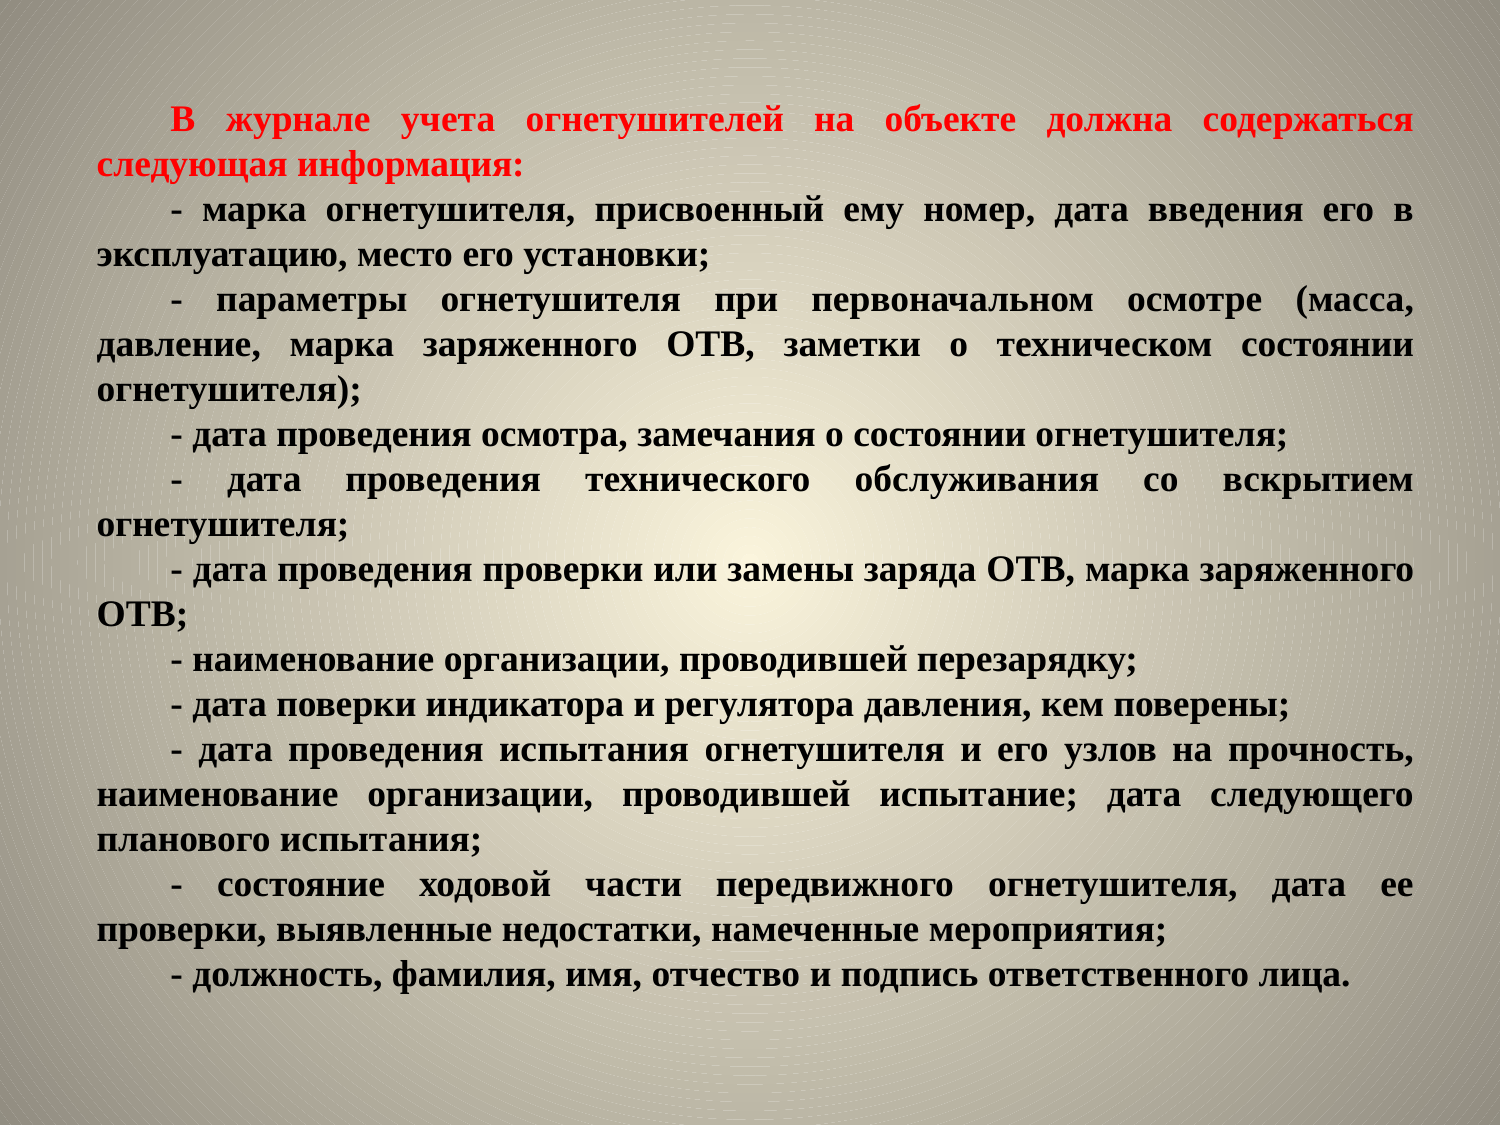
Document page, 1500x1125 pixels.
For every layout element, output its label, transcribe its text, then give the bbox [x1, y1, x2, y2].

text_box В журнале учета огнетушителей на объекте должна содержаться следующая информация: - марка огнетушителя, присвоенный ему номер, дата введения его в эксплуатацию, место его установки; - параметры огнетушителя при первоначальном осмотре (масса, давление, марка заряженного ОТВ, заметки о техническом состоянии огнетушителя); - дата проведения осмотра, замечания о состоянии огнетушителя; - дата проведения технического обслуживания со вскрытием огнетушителя; - дата проведения проверки или замены заряда ОТВ, марка заряженного ОТВ; - наименование организации, проводившей перезарядку; - дата поверки индикатора и регулятора давления, кем поверены; - дата проведения испытания огнетушителя и его узлов на прочность, наименование организации, проводившей испытание; дата следующего планового испытания; - состояние ходовой части передвижного огнетушителя, дата ее проверки, выявленные недостатки, намеченные мероприятия; - должность, фамилия, имя, отчество и подпись ответственного лица. [81, 86, 1430, 1002]
